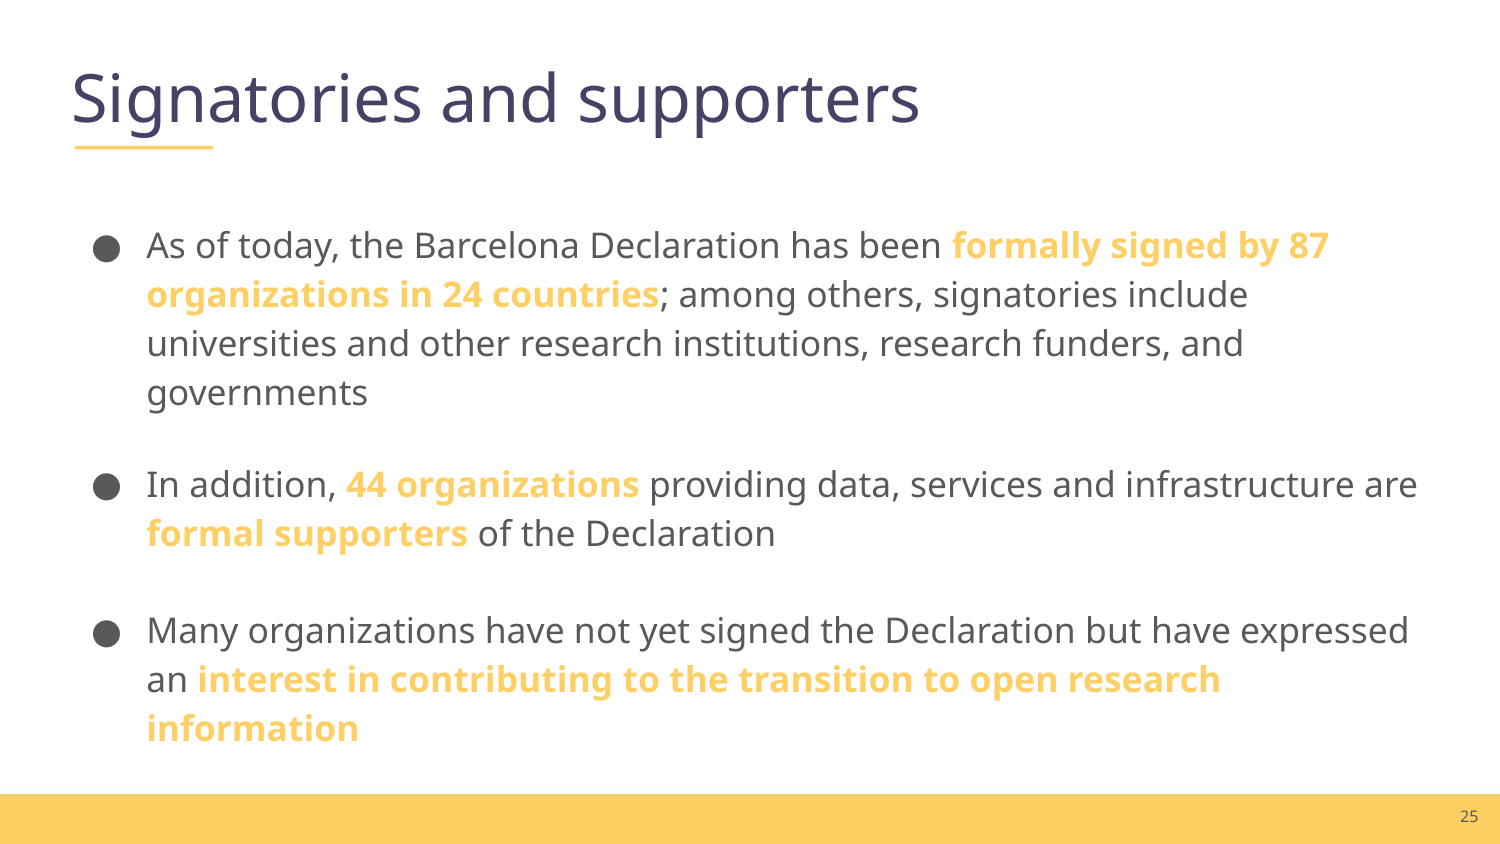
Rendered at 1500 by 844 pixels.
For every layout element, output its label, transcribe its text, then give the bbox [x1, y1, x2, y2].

slide_number ‹#› [1403, 791, 1494, 844]
picture [0, 0, 1500, 844]
title Signatories and supporters [56, 48, 1454, 143]
list As of today, the Barcelona Declaration has been formally signed by 87 organizations in 24 countries; among others, signatories include universities and other research institutions, research funders, and governments [56, 201, 1454, 792]
